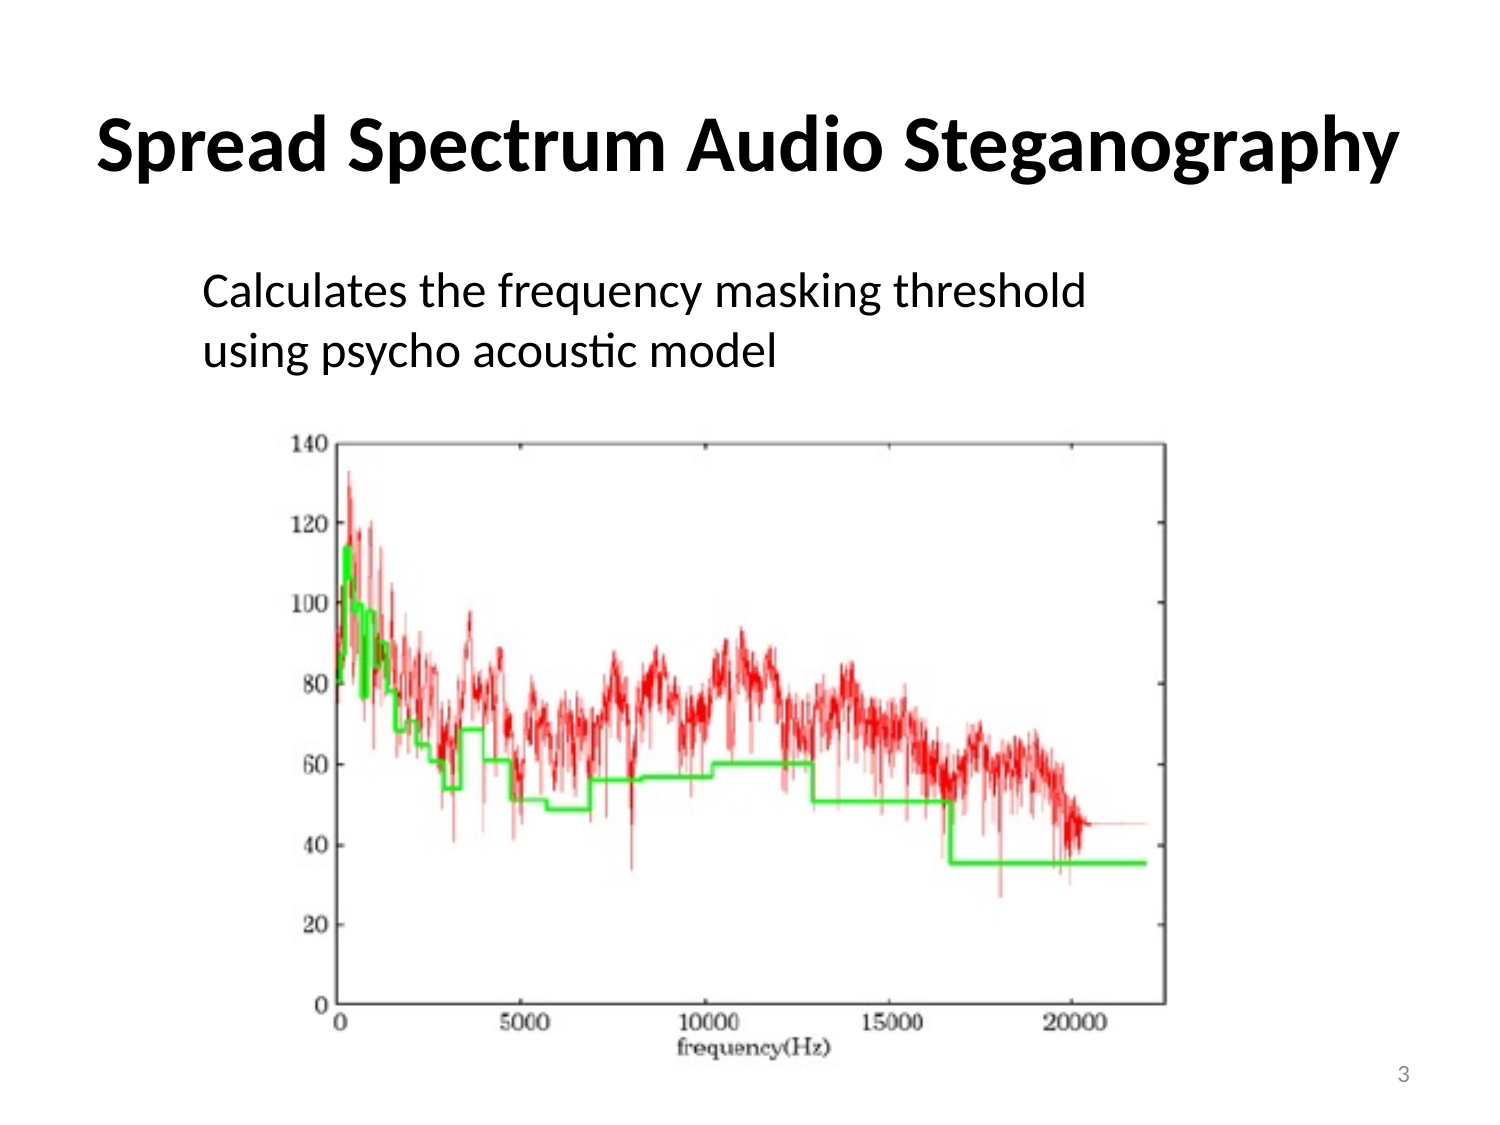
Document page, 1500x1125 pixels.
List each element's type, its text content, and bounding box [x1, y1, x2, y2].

title Spread Spectrum Audio Steganography [75, 45, 1425, 233]
slide_number 3 [1074, 1042, 1425, 1103]
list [274, 412, 1188, 1079]
text_box Calculates the frequency masking threshold using psycho acoustic model [187, 249, 1213, 385]
